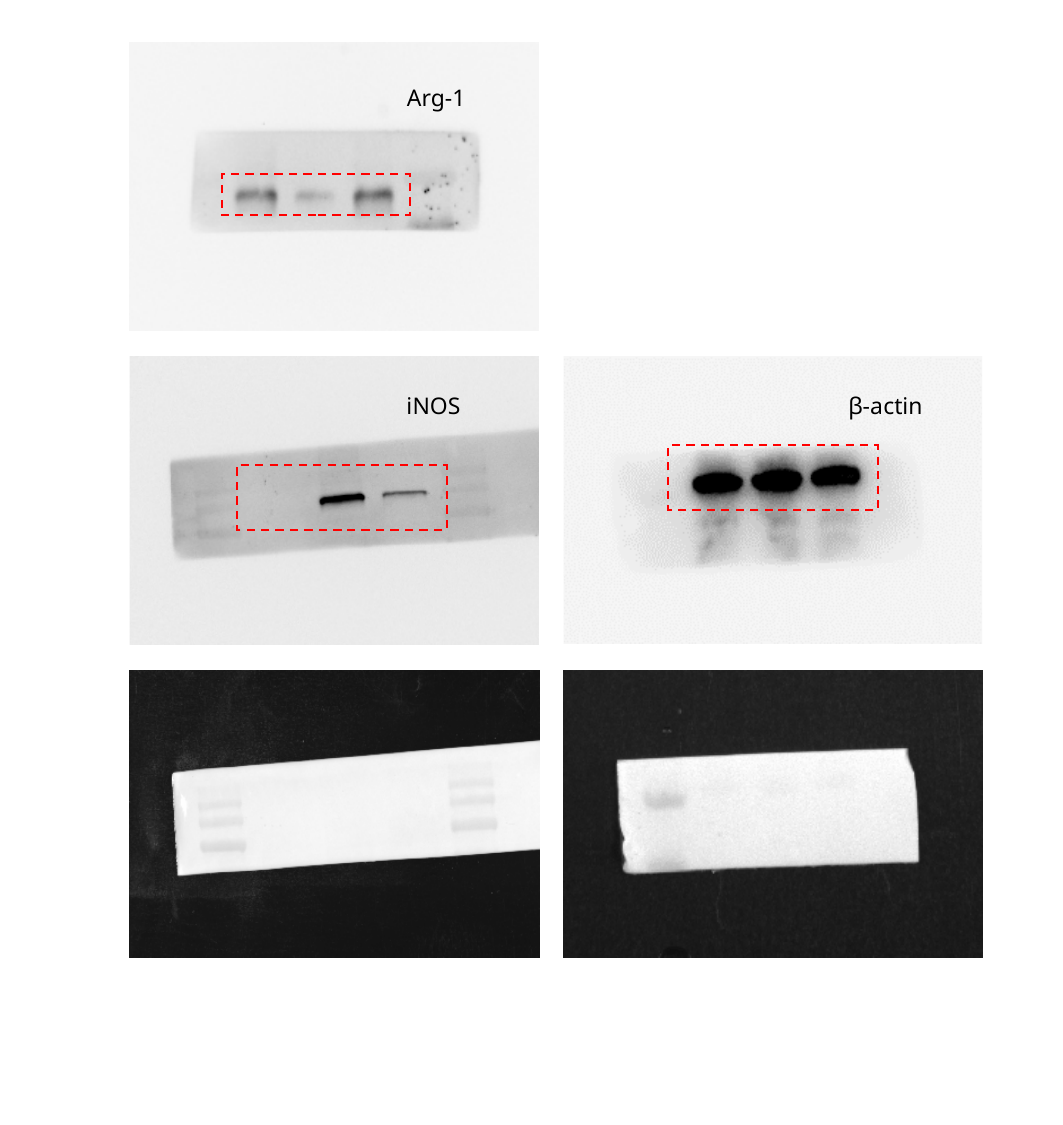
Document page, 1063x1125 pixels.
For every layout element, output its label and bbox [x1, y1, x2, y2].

picture [129, 42, 539, 331]
picture [129, 670, 540, 958]
picture [563, 356, 983, 645]
picture [129, 356, 539, 645]
picture [563, 670, 983, 958]
